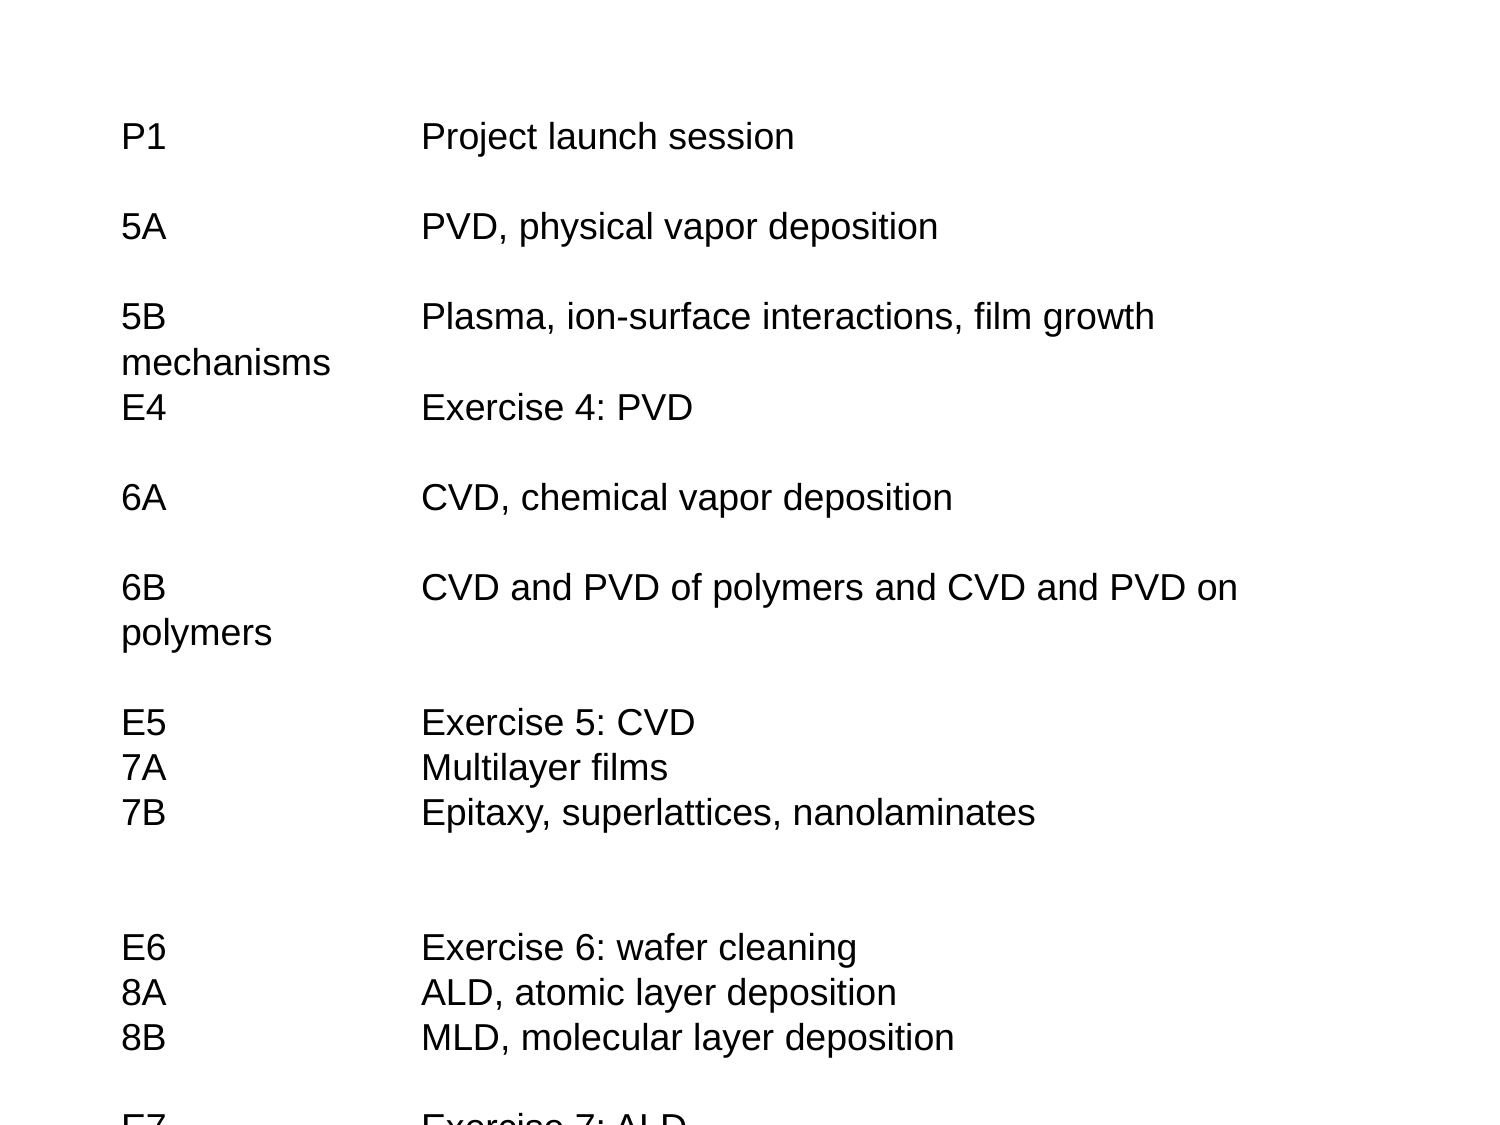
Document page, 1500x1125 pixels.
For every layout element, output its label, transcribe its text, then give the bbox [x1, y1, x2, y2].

text_box P1 Project launch session 5A PVD, physical vapor deposition 5B Plasma, ion-surface interactions, film growth mechanisms E4 Exercise 4: PVD 6A CVD, chemical vapor deposition 6B CVD and PVD of polymers and CVD and PVD on polymers E5 Exercise 5: CVD 7A Multilayer films 7B Epitaxy, superlattices, nanolaminates E6 Exercise 6: wafer cleaning 8A ALD, atomic layer deposition 8B MLD, molecular layer deposition E7 Exercise 7: ALD 9A Adhesion 9B Wet adhesion, dry adhesion [106, 105, 1368, 1125]
